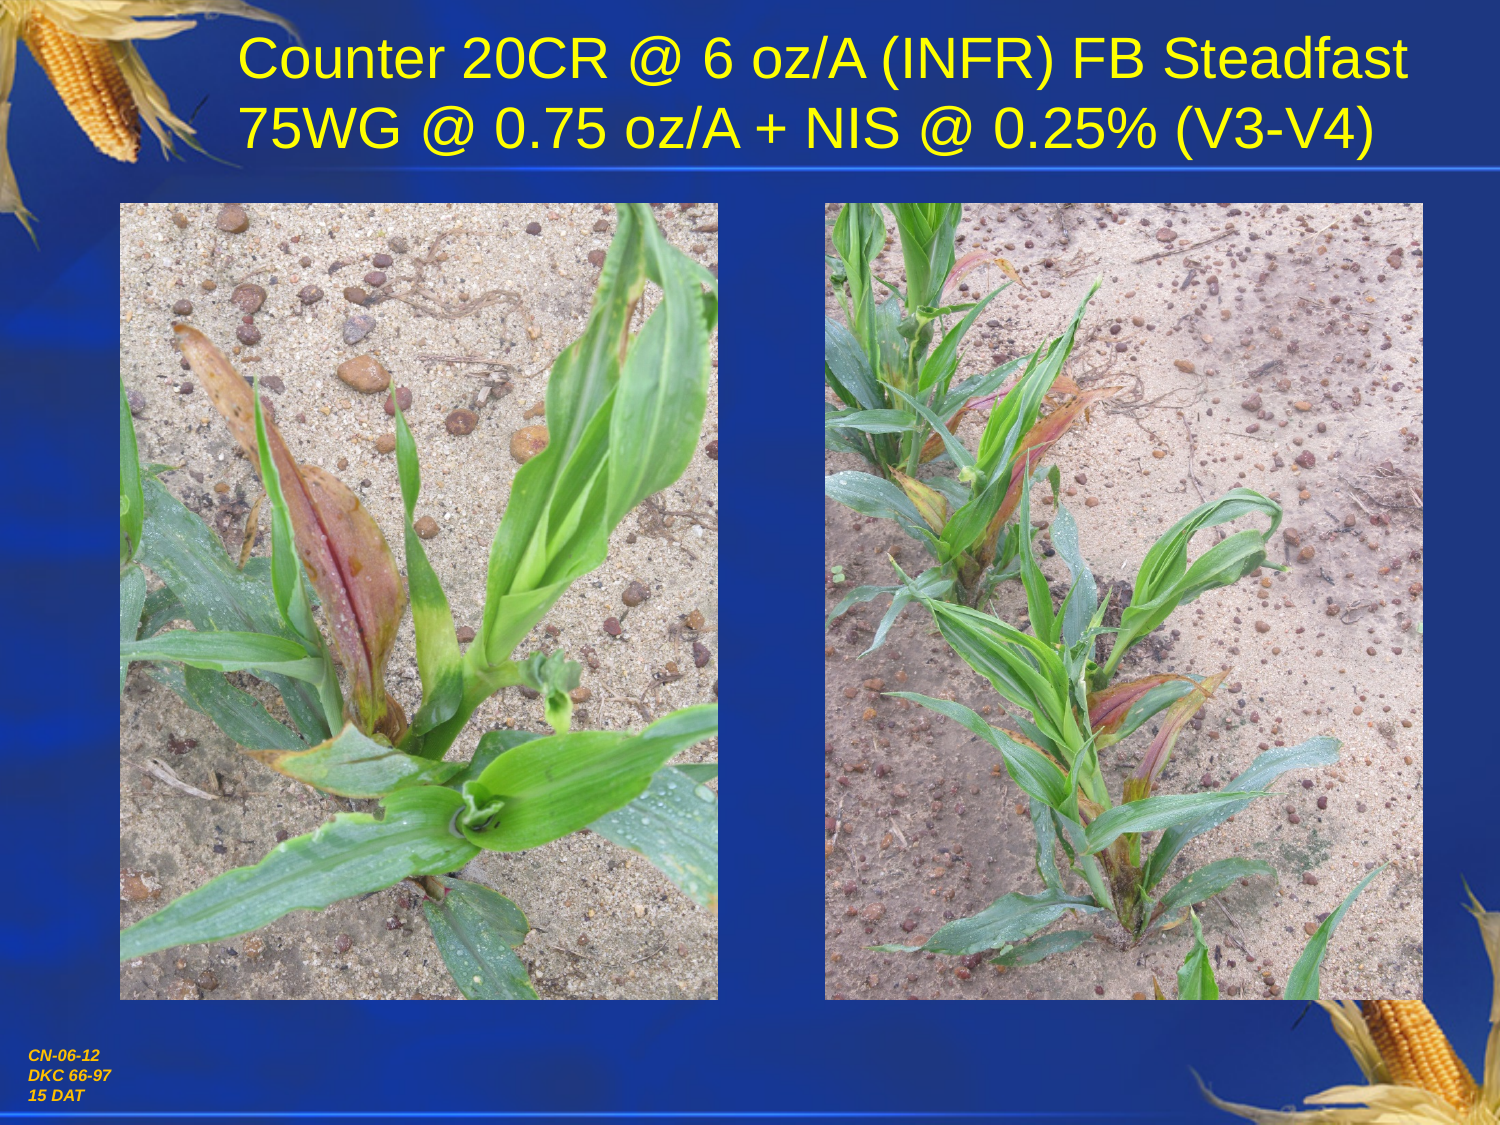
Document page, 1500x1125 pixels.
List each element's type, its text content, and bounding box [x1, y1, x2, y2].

text_box CN-06-12 DKC 66-97 15 DAT [13, 1037, 127, 1113]
title Counter 20CR @ 6 oz/A (INFR) FB Steadfast 75WG @ 0.75 oz/A + NIS @ 0.25% (V3-V4) [222, 22, 1476, 159]
picture [0, 0, 1500, 1125]
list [119, 203, 718, 1001]
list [824, 203, 1423, 1001]
